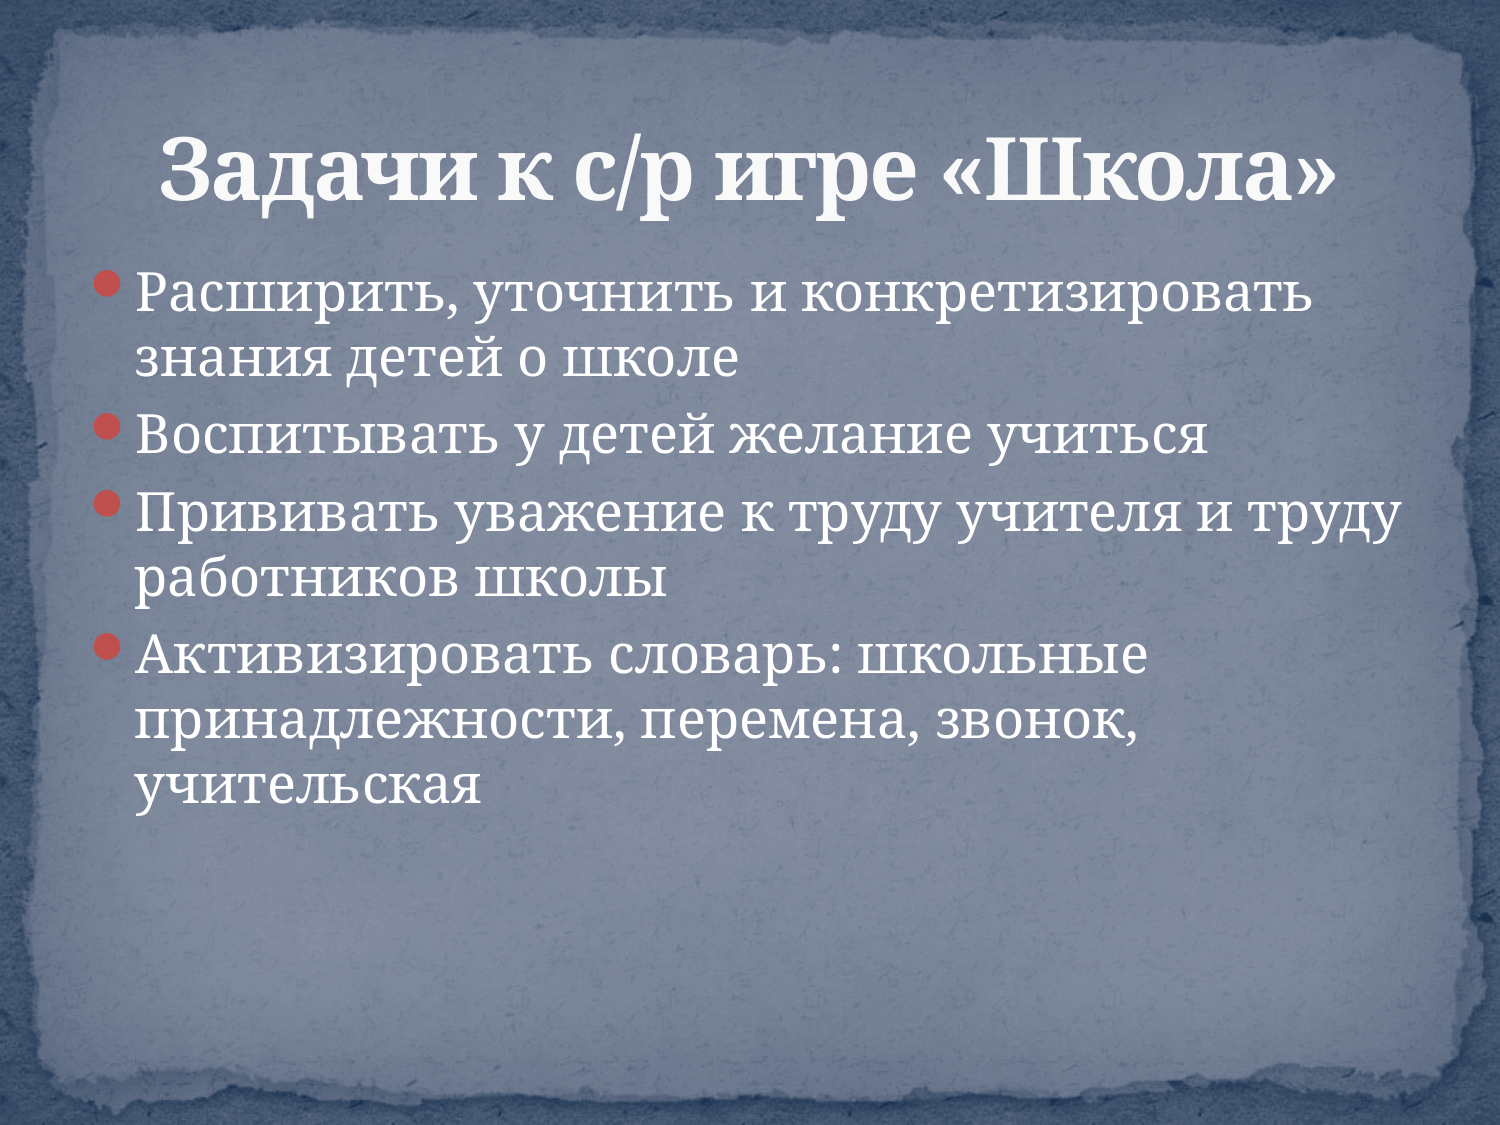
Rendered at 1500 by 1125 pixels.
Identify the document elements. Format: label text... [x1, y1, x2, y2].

title Задачи к с/р игре «Школа» [74, 24, 1425, 225]
list Расширить, уточнить и конкретизировать знания детей о школе Воспитывать у детей желание учиться Прививать уважение к труду учителя и труду работников школы Активизировать словарь: школьные принадлежности, перемена, звонок, учительская [75, 249, 1425, 1000]
